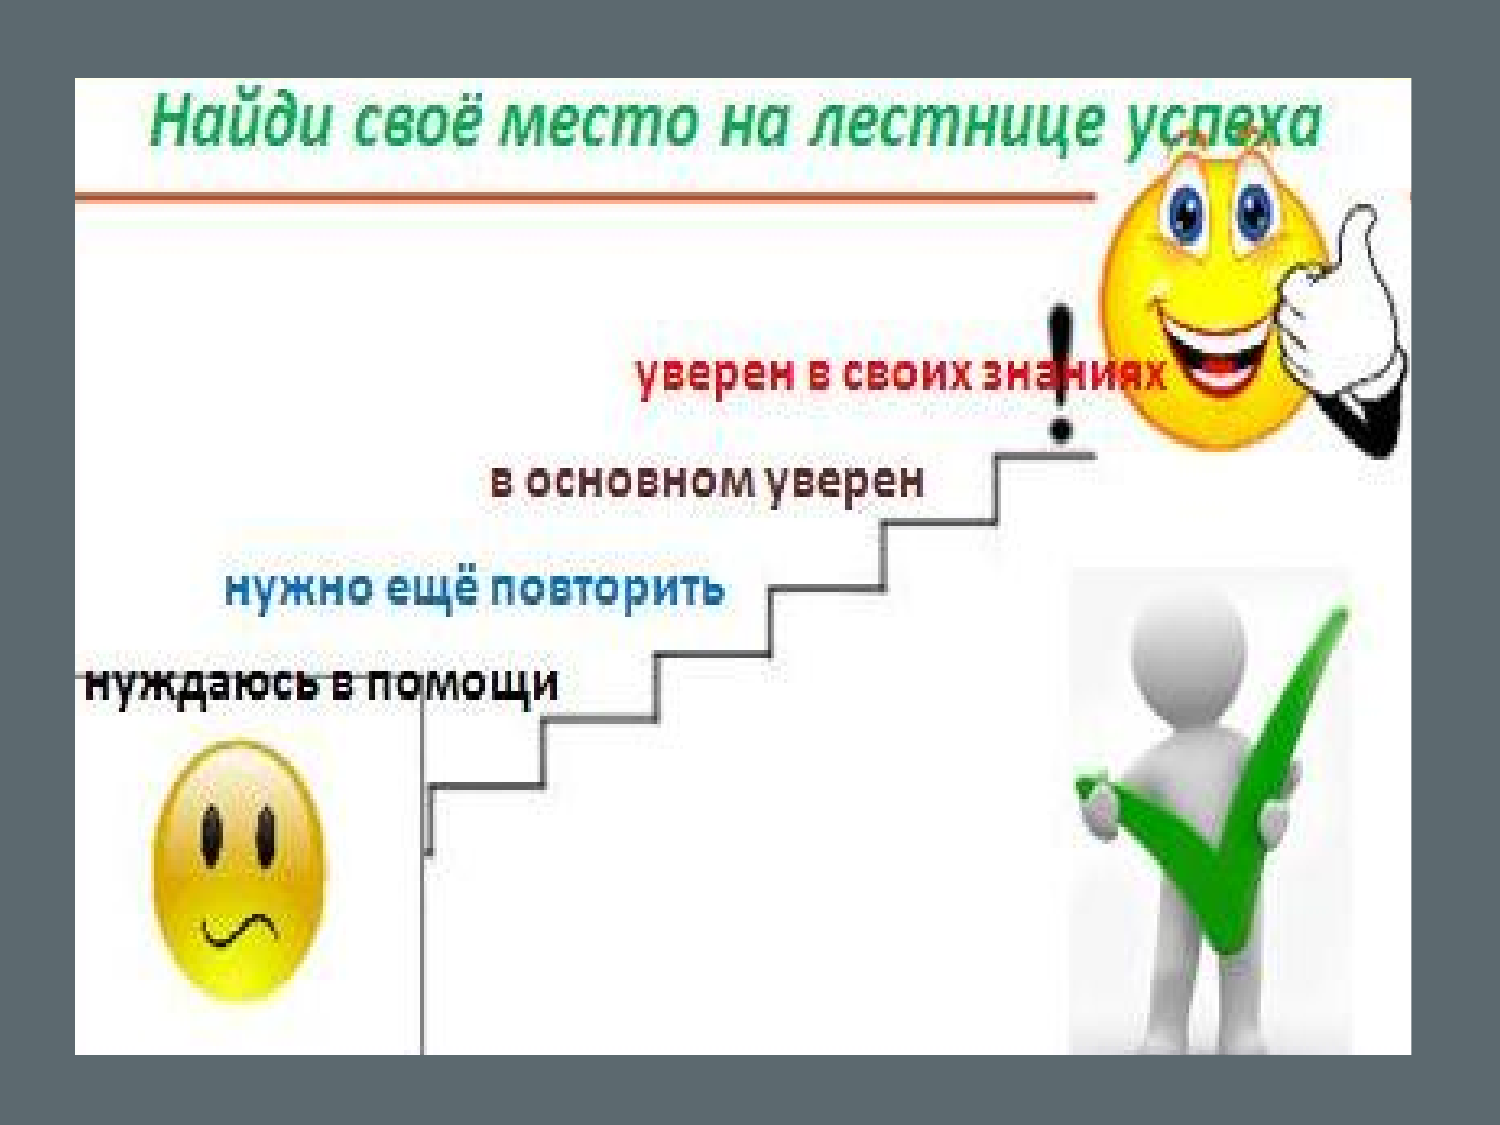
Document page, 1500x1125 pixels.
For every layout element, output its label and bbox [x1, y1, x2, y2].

list [74, 77, 1412, 1055]
picture [0, 0, 1500, 1125]
